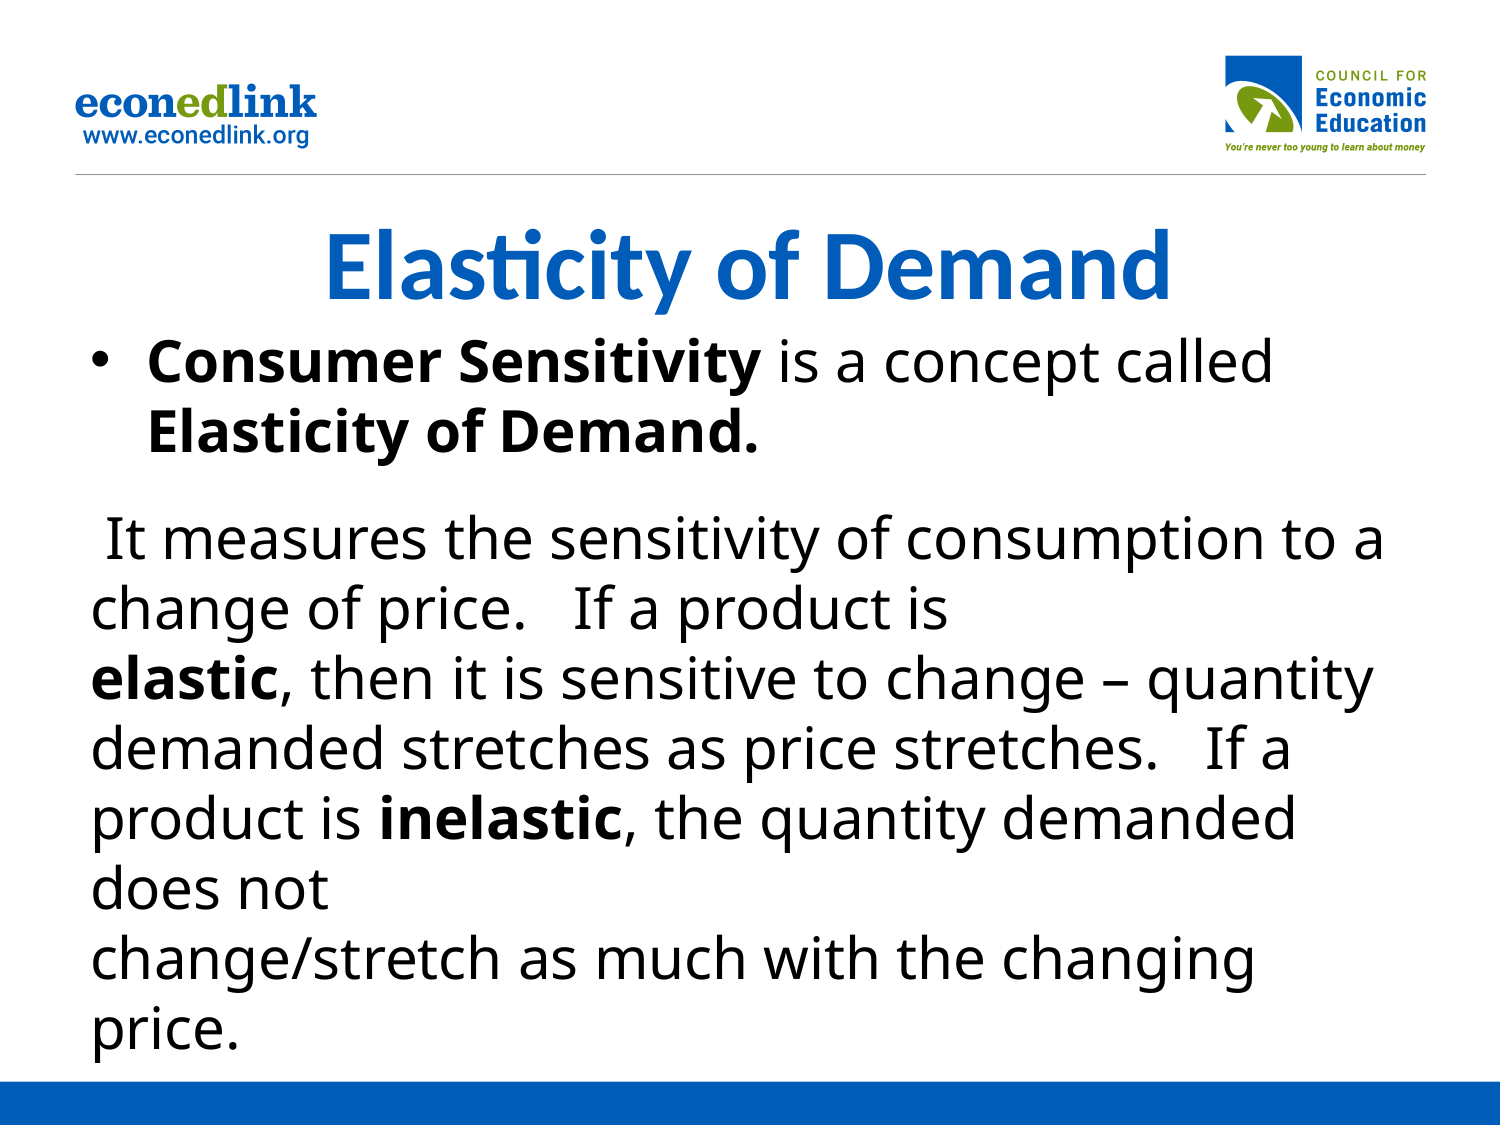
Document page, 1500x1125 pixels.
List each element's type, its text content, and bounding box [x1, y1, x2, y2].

title Elasticity of Demand [74, 203, 1426, 315]
list Consumer Sensitivity is a concept called Elasticity of Demand. It measures the sensitivity of consumption to a change of price. If a product is elastic, then it is sensitive to change – quantity demanded stretches as price stretches. If a product is inelastic, the quantity demanded does not change/stretch as much with the changing price. [74, 315, 1426, 1011]
picture [0, 0, 1500, 1125]
